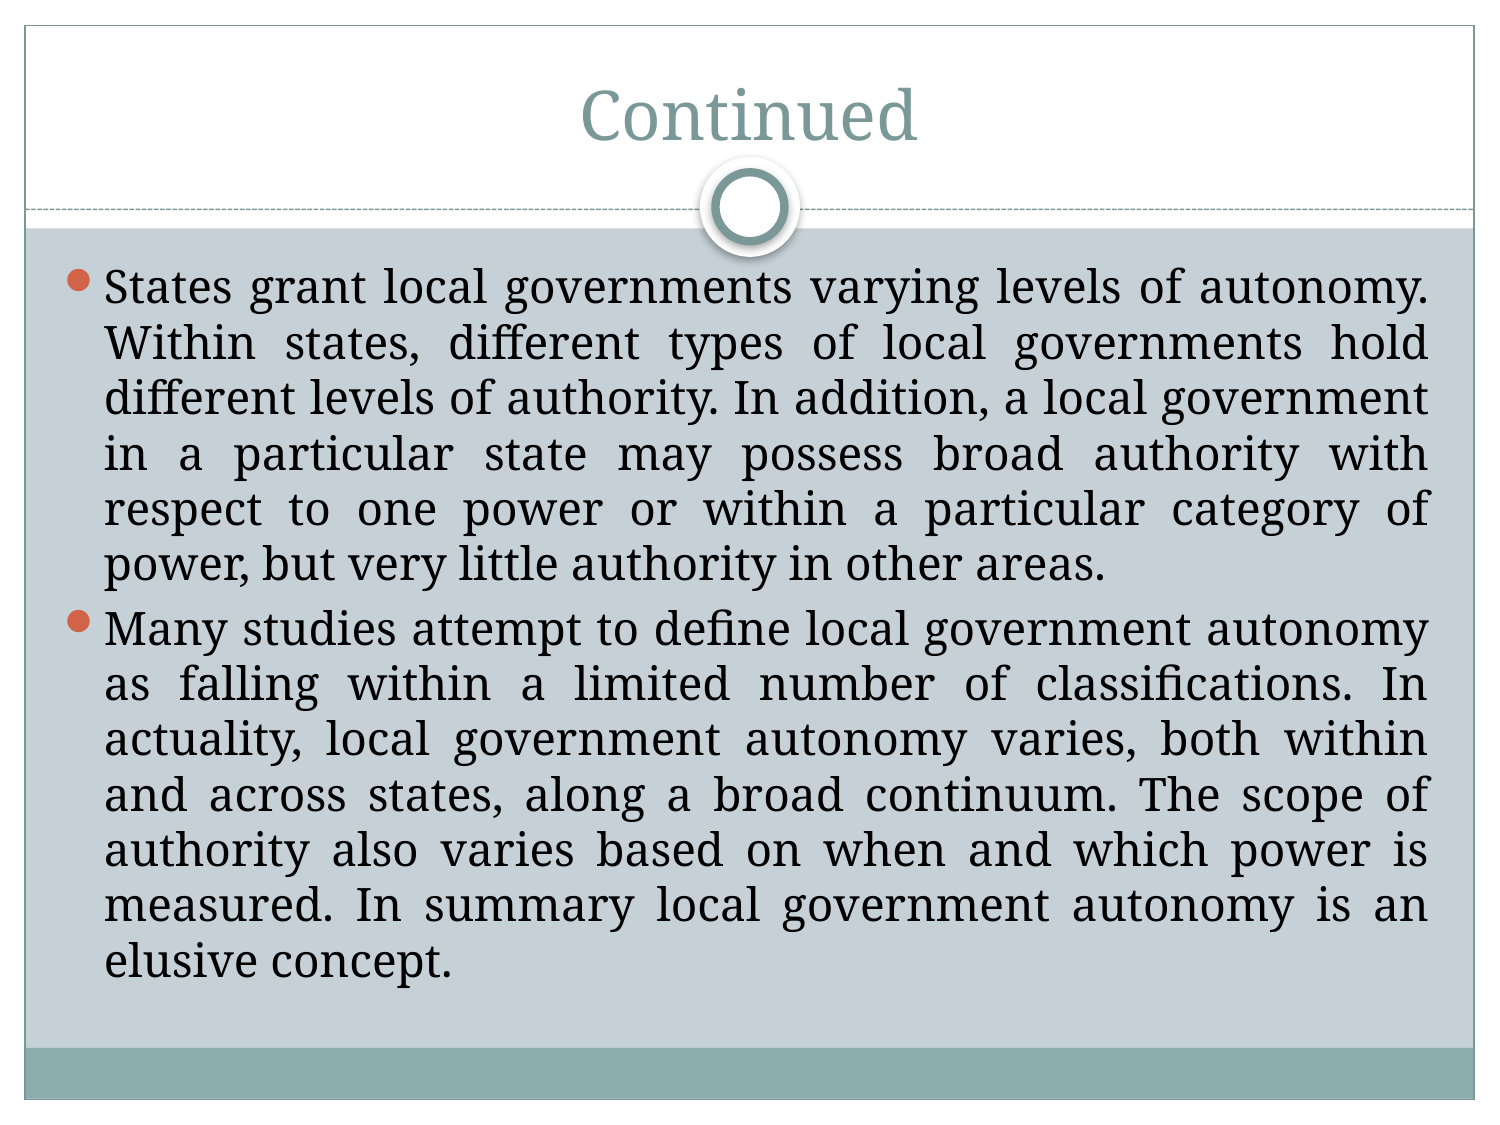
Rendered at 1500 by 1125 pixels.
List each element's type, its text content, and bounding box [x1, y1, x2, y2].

list States grant local governments varying levels of autonomy. Within states, different types of local governments hold different levels of authority. In addition, a local government in a particular state may possess broad authority with respect to one power or within a particular category of power, but very little authority in other areas. Many studies attempt to define local government autonomy as falling within a limited number of classifications. In actuality, local government autonomy varies, both within and across states, along a broad continuum. The scope of authority also varies based on when and which power is measured. In summary local government autonomy is an elusive concept. [49, 250, 1445, 1001]
title Continued [49, 37, 1450, 162]
